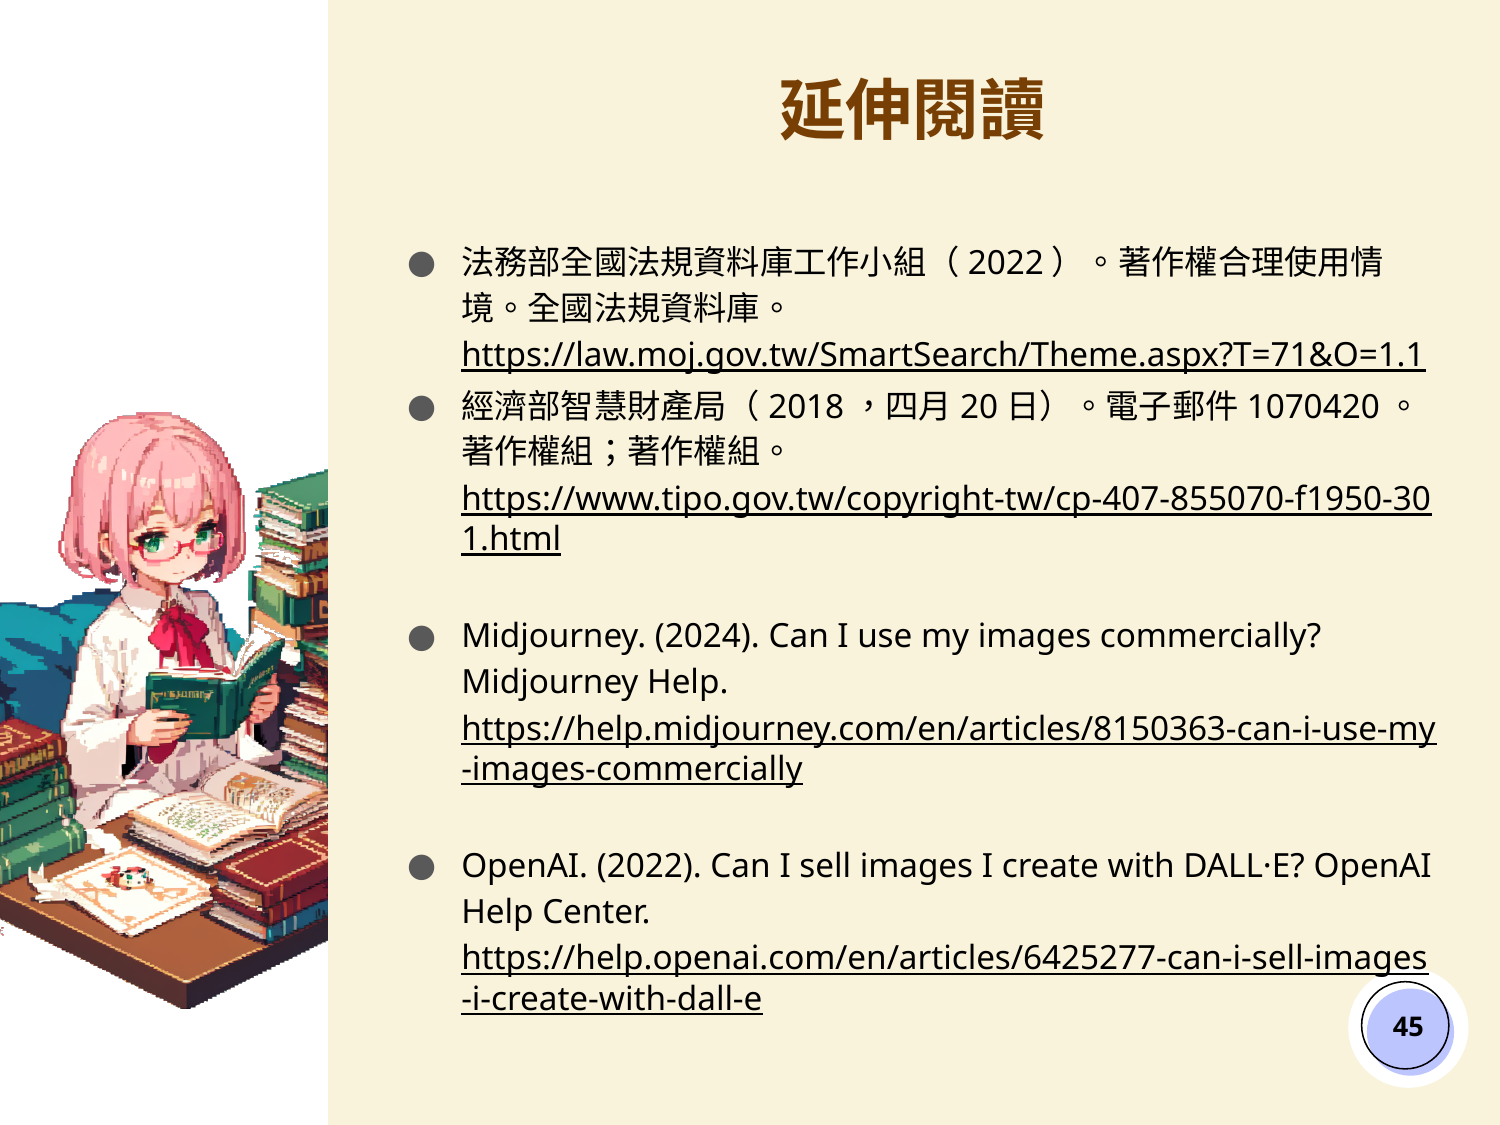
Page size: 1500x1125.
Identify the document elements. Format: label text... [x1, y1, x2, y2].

list 法務部全國法規資料庫工作小組（2022）。著作權合理使用情境。全國法規資料庫。https://law.moj.gov.tw/SmartSearch/Theme.aspx?T=71&O=1.1 經濟部智慧財產局（2018，四月20日）。電子郵件1070420。著作權組；著作權組。https://www.tipo.gov.tw/copyright-tw/cp-407-855070-f1950-301.html Midjourney. (2024). Can I use my images commercially? Midjourney Help. https://help.midjourney.com/en/articles/8150363-can-i-use-my-images-commercially OpenAI. (2022). Can I sell images I create with DALL·E? OpenAI Help Center. https://help.openai.com/en/articles/6425277-can-i-sell-images-i-create-with-dall-e [371, 220, 1455, 1001]
title 延伸閱讀 [371, 68, 1455, 171]
picture [0, 411, 329, 1010]
slide_number ‹#› [1363, 1001, 1454, 1071]
